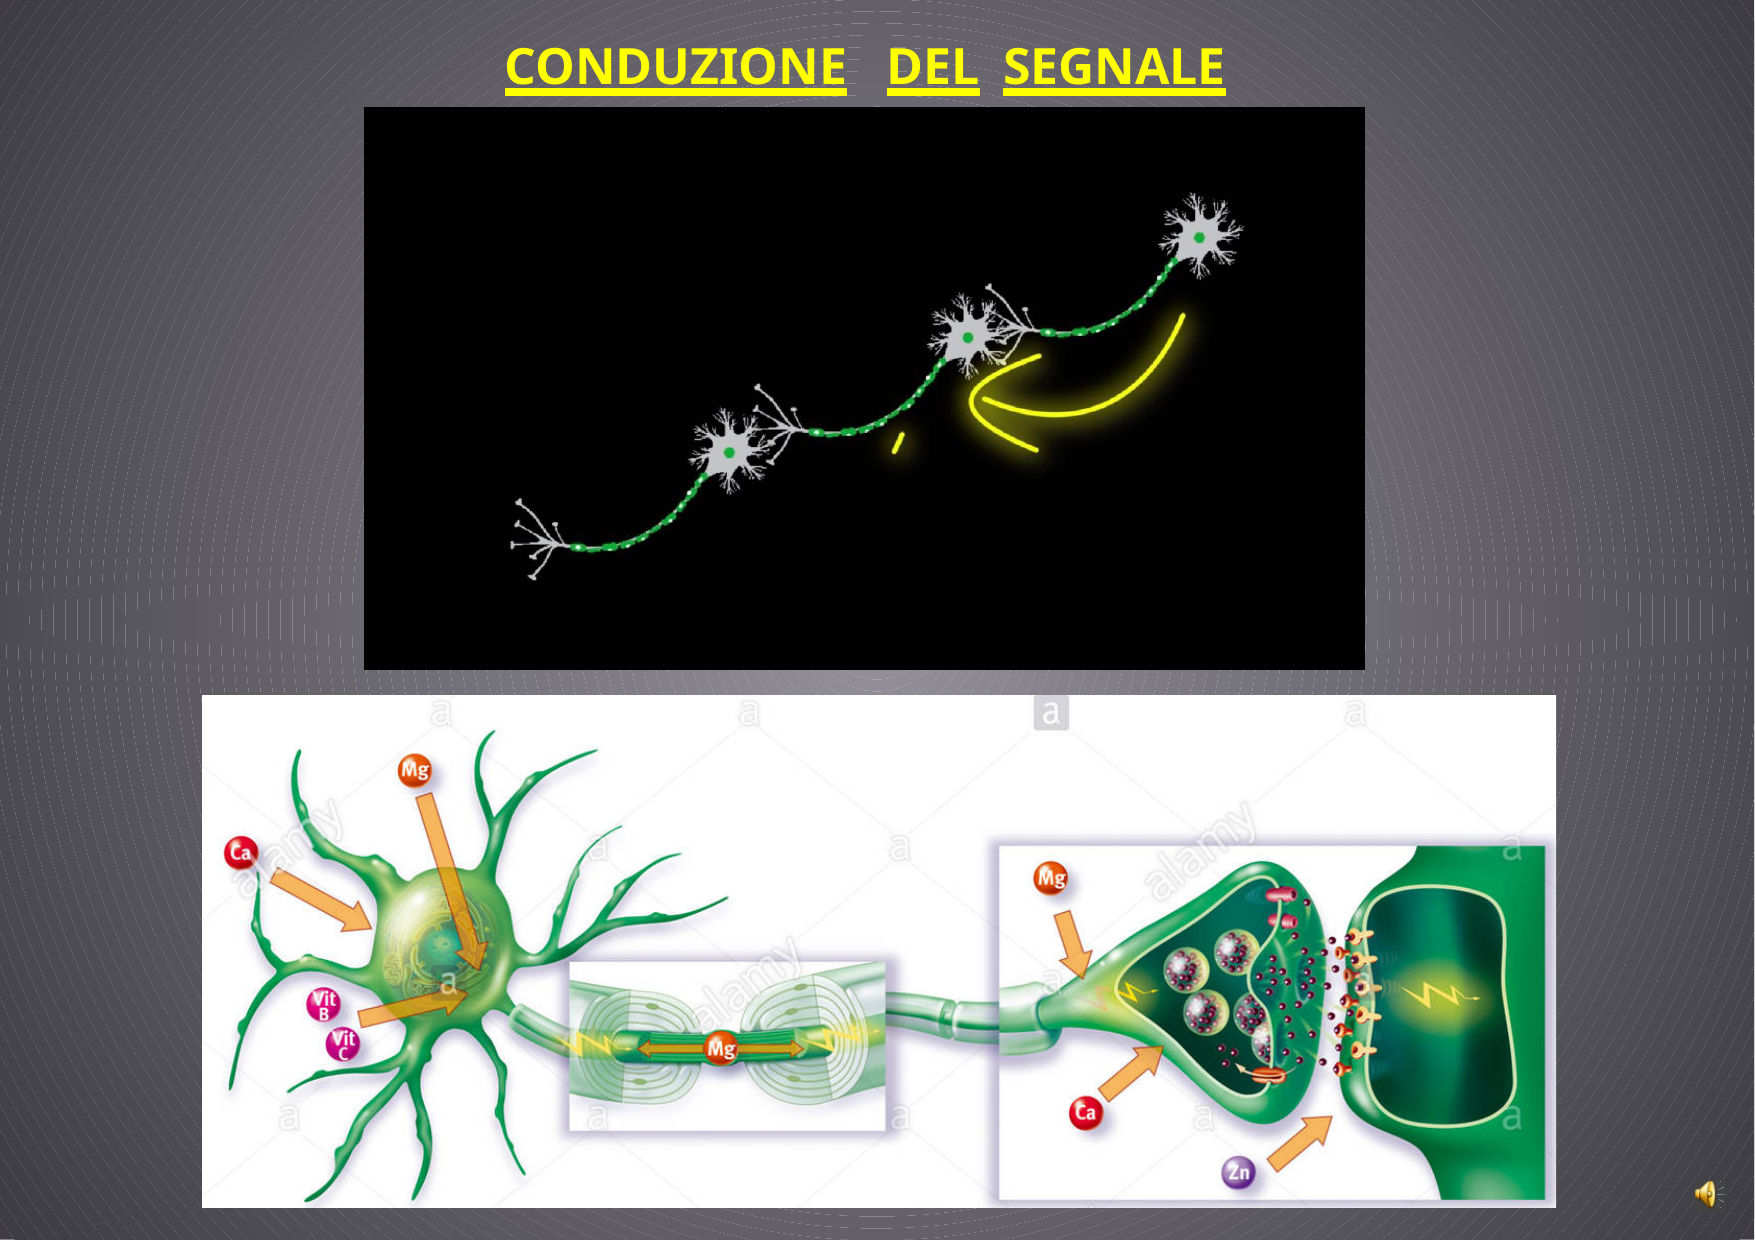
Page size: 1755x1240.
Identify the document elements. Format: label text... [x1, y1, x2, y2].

text_box CONDUZIONE DEL SEGNALE [502, 32, 1240, 95]
picture [364, 107, 1365, 671]
picture [201, 694, 1557, 1208]
picture [1693, 1179, 1728, 1213]
